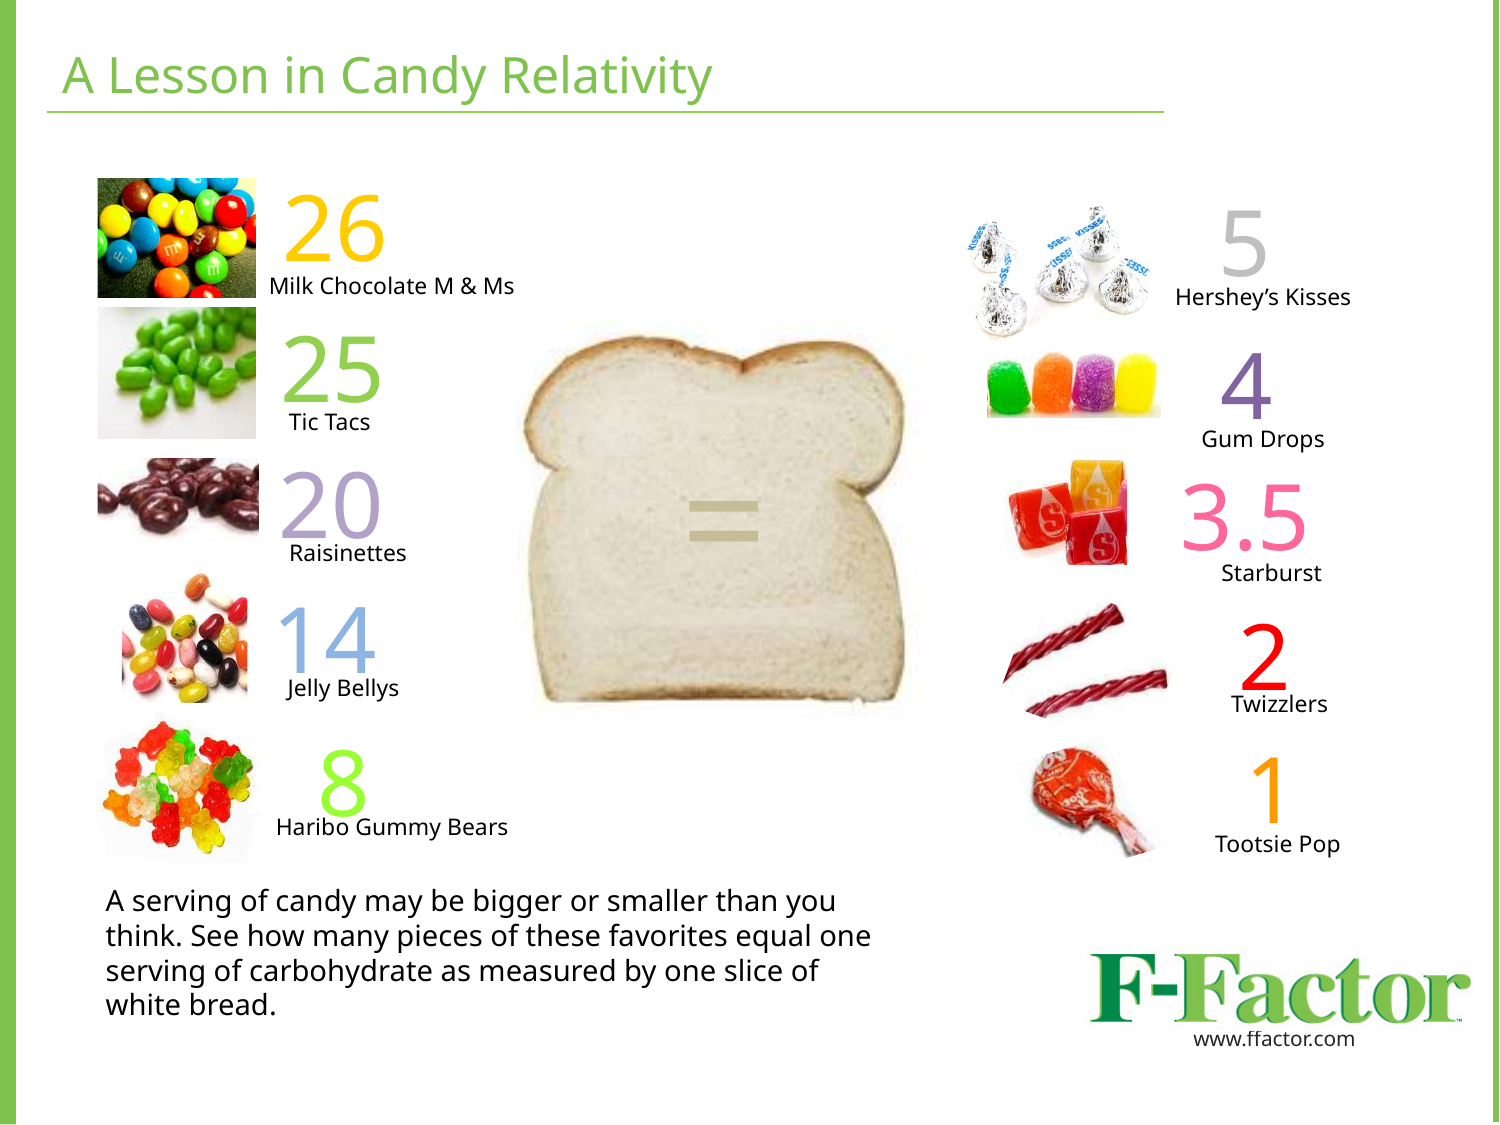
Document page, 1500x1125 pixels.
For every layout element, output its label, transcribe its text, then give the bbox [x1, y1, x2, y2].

picture [96, 567, 261, 868]
picture [1086, 945, 1476, 1031]
text_box Raisinettes [274, 520, 509, 575]
text_box Hershey’s Kisses [1168, 275, 1374, 318]
text_box Tic Tacs [274, 400, 413, 439]
text_box 4 [1205, 320, 1334, 416]
text_box 20 [263, 439, 456, 565]
text_box 5 [1204, 176, 1325, 275]
text_box A Lesson in Candy Relativity [47, 36, 1181, 111]
text_box 2 [1200, 591, 1334, 716]
text_box 25 [265, 307, 443, 428]
text_box Haribo Gummy Bears [265, 805, 528, 848]
picture [1001, 460, 1128, 565]
picture [163, 178, 176, 182]
text_box Milk Chocolate M & Ms [259, 264, 561, 307]
text_box Twizzlers [1216, 682, 1371, 725]
picture [987, 349, 1161, 418]
text_box 1 [1206, 724, 1329, 822]
text_box Jelly Bellys [272, 699, 418, 709]
picture [965, 199, 1164, 344]
picture [188, 178, 205, 184]
text_box A serving of candy may be bigger or smaller than you think. See how many pieces of these favorites equal one serving of carbohydrate as measured by one slice of white bread. [90, 874, 900, 1030]
text_box 26 [268, 162, 494, 288]
picture [996, 577, 1188, 884]
text_box Gum Drops [1186, 416, 1342, 459]
text_box [0, 0, 18, 1125]
text_box 14 [257, 574, 423, 699]
picture [97, 306, 257, 439]
text_box 3.5 [1165, 451, 1368, 576]
text_box Tootsie Pop [1200, 822, 1364, 865]
picture [515, 317, 925, 723]
text_box www.ffactor.com [1086, 1038, 1463, 1059]
text_box 8 [265, 717, 424, 843]
picture [97, 178, 257, 298]
picture [97, 458, 260, 543]
text_box Starburst [1206, 550, 1356, 594]
